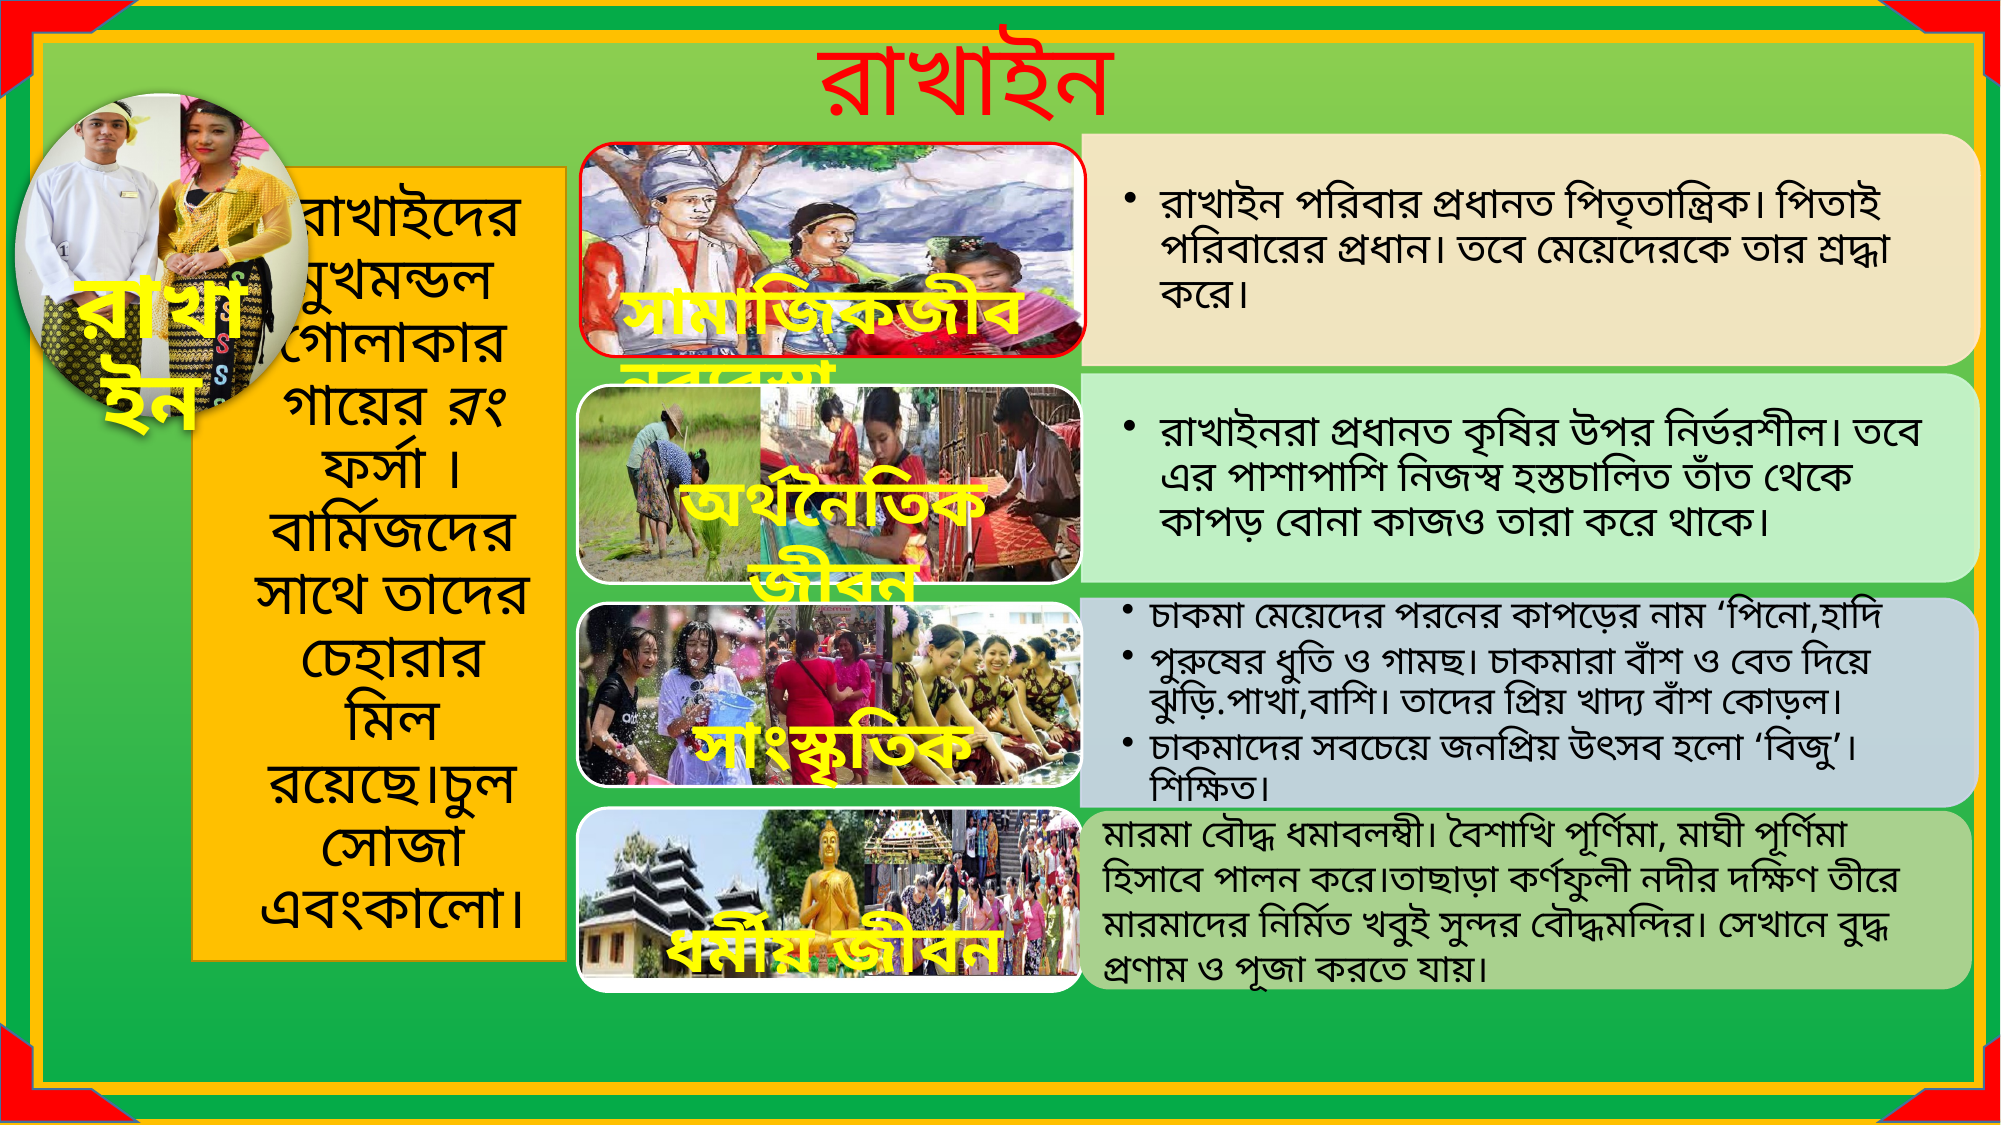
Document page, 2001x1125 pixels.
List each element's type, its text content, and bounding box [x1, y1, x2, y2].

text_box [14, 90, 585, 961]
text_box রাখাইন [803, 8, 1129, 134]
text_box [576, 134, 1980, 992]
